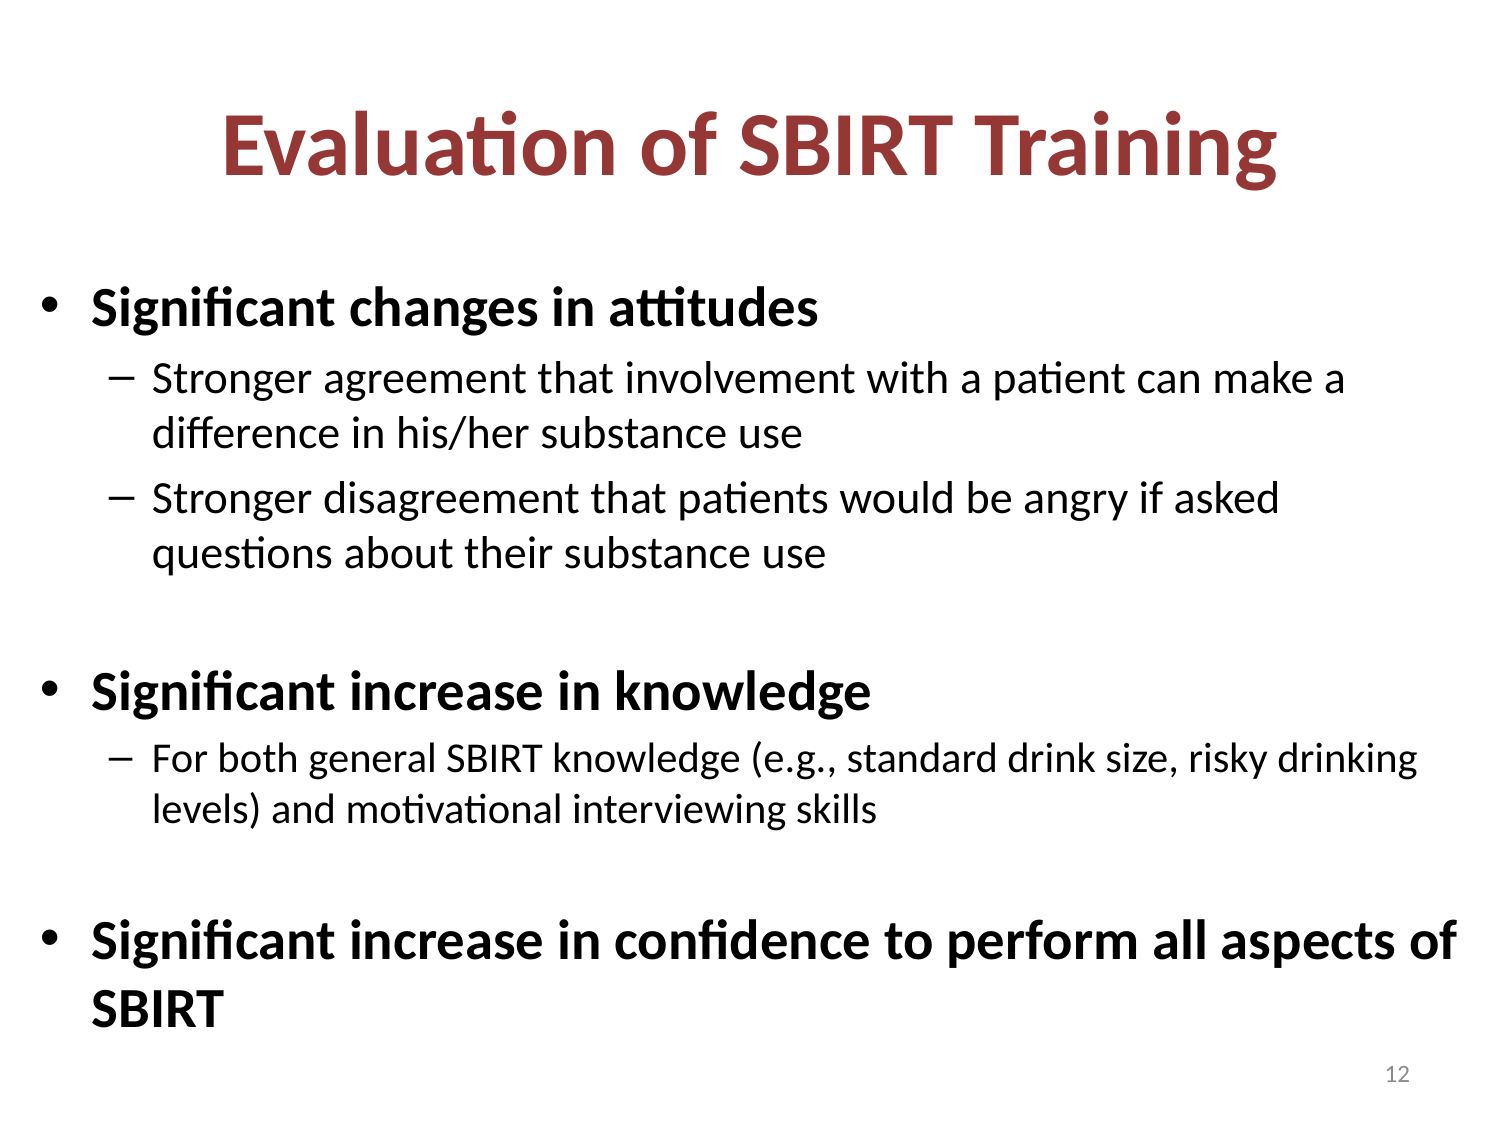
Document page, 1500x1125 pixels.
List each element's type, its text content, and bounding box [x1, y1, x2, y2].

list Significant changes in attitudes Stronger agreement that involvement with a patient can make a difference in his/her substance use Stronger disagreement that patients would be angry if asked questions about their substance use Significant increase in knowledge For both general SBIRT knowledge (e.g., standard drink size, risky drinking levels) and motivational interviewing skills Significant increase in confidence to perform all aspects of SBIRT [24, 262, 1475, 1054]
slide_number 12 [1074, 1042, 1425, 1103]
title Evaluation of SBIRT Training [75, 45, 1425, 233]
